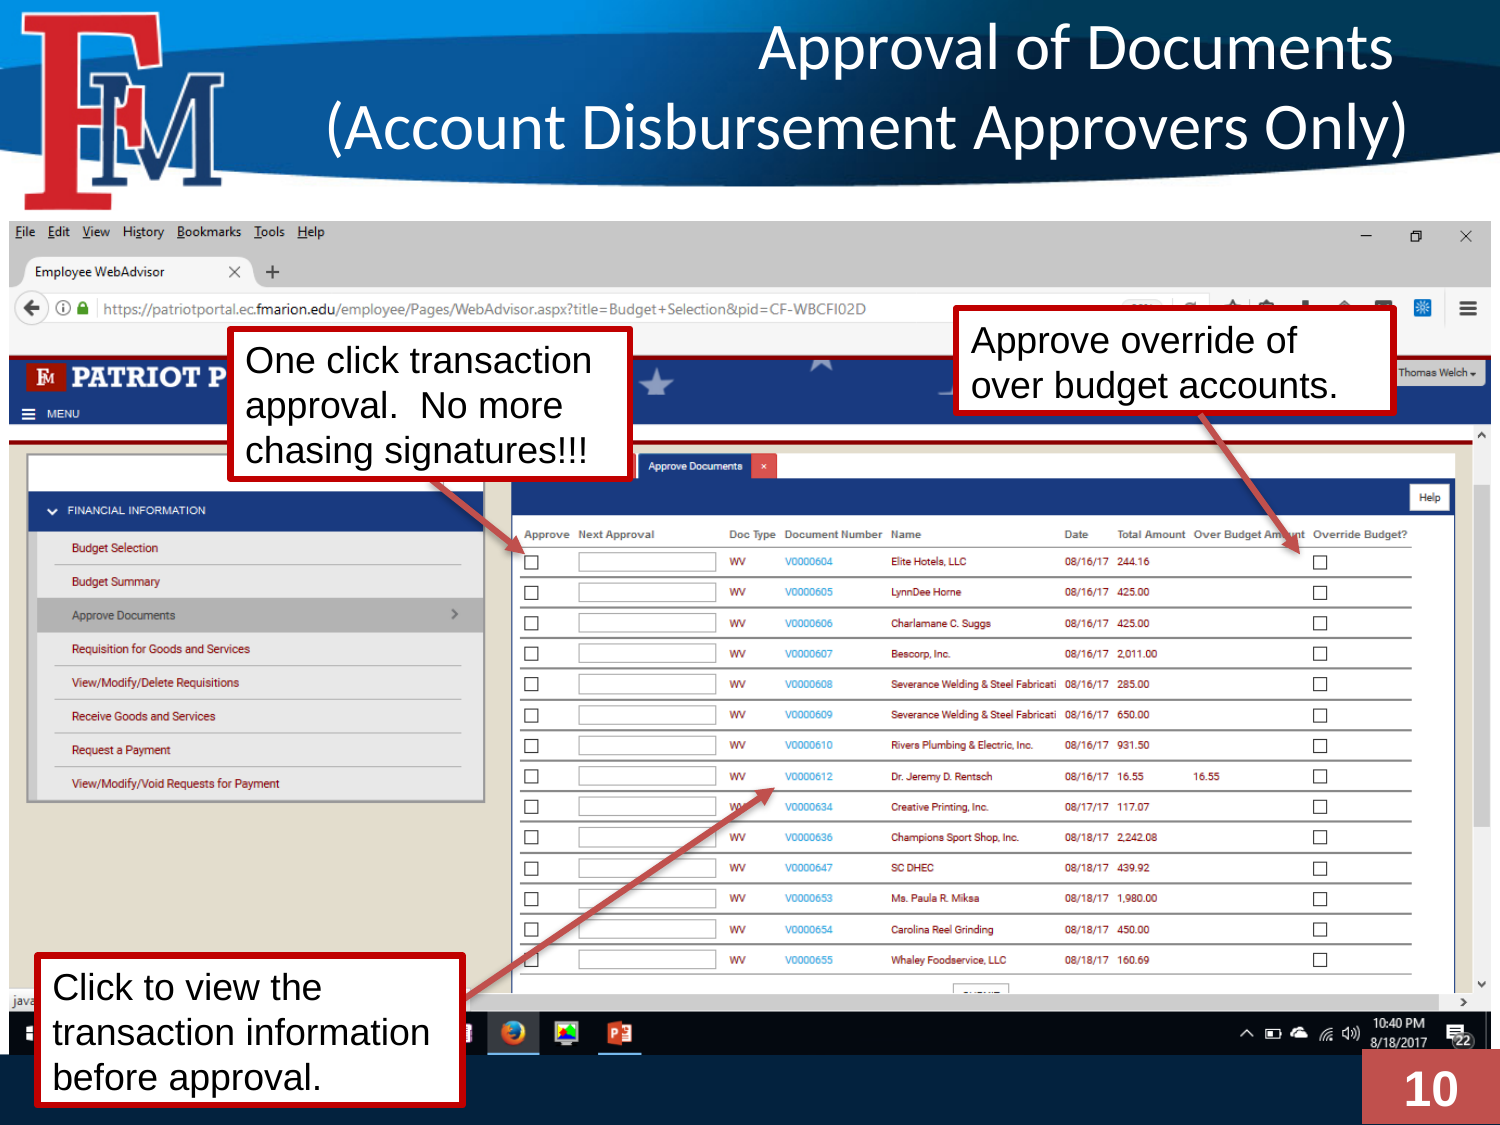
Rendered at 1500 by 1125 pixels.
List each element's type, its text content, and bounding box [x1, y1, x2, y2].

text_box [462, 787, 776, 1001]
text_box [1199, 414, 1301, 555]
title Approval of Documents (Account Disbursement Approvers Only) [74, 0, 1426, 178]
picture [0, 0, 1500, 1125]
text_box 10 [1362, 1049, 1500, 1124]
text_box Click to view the transaction information before approval. [37, 1064, 463, 1106]
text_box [430, 480, 526, 555]
